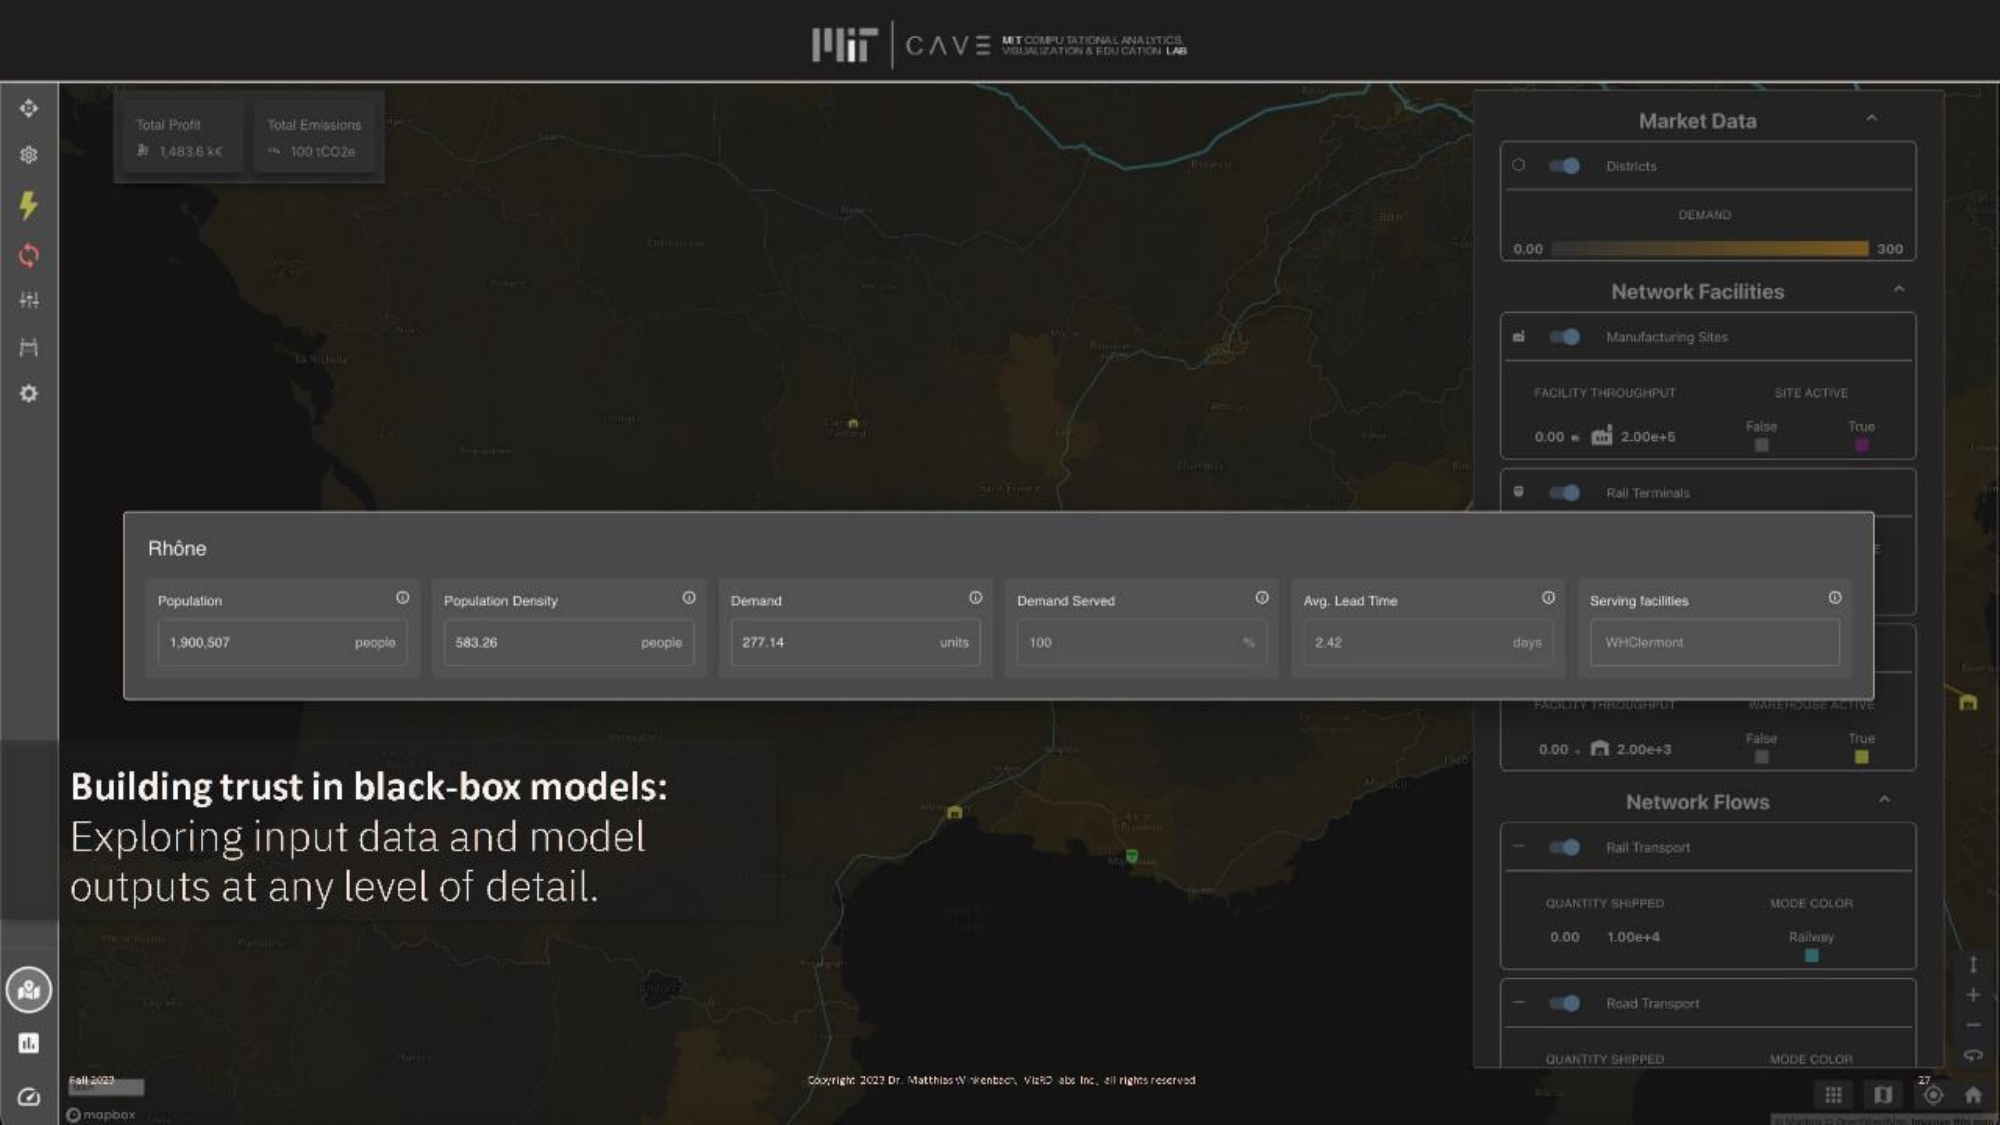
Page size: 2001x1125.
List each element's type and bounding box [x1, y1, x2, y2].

list [0, 0, 2000, 1125]
